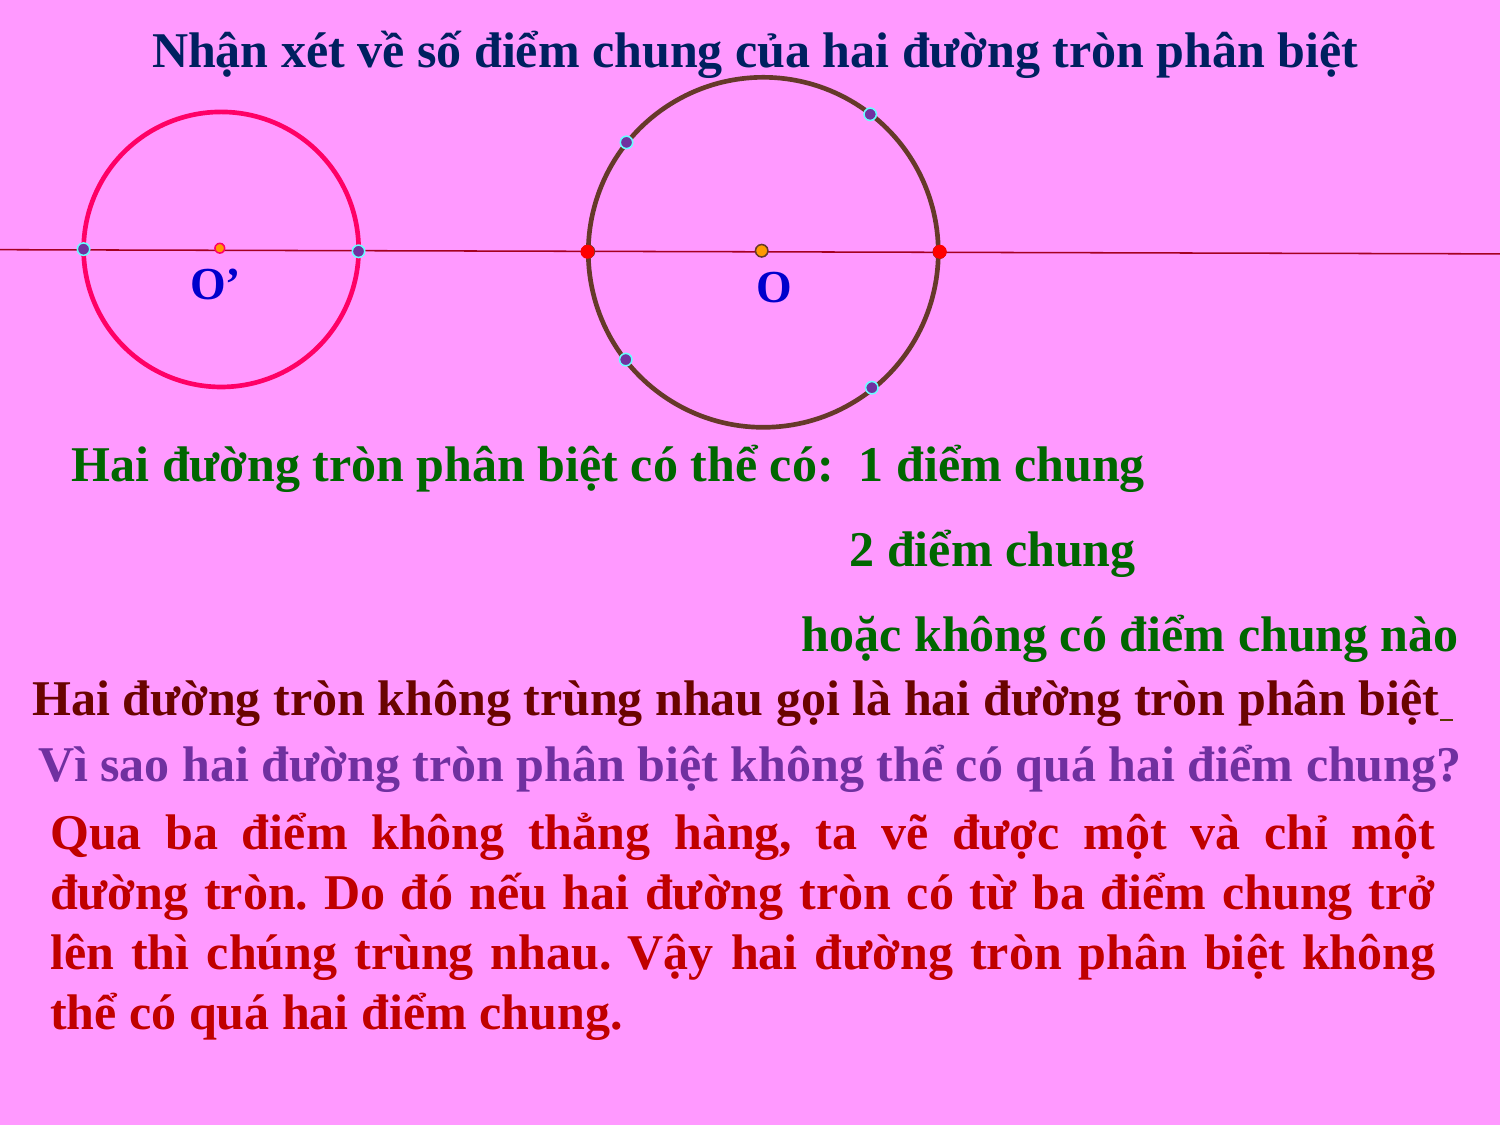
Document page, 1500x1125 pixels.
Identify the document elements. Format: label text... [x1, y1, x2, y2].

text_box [619, 135, 634, 367]
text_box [77, 111, 365, 388]
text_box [581, 77, 946, 428]
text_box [863, 107, 879, 395]
text_box Hai đường tròn phân biệt có thể có: 1 điểm chung 2 điểm chung hoặc không có điểm chung nào [9, 430, 1500, 661]
text_box Nhận xét về số điểm chung của hai đường tròn phân biệt [138, 17, 1372, 78]
text_box Qua ba điểm không thẳng hàng, ta vẽ được một và chỉ một đường tròn. Do đó nếu hai đường tròn có từ ba điểm chung trở lên thì chúng trùng nhau. Vậy hai đường tròn phân biệt không thể có quá hai điểm chung. [35, 792, 1450, 1047]
text_box Hai đường tròn không trùng nhau gọi là hai đường tròn phân biệt [10, 658, 1475, 724]
text_box Vì sao hai đường tròn phân biệt không thể có quá hai điểm chung? [0, 724, 1500, 799]
